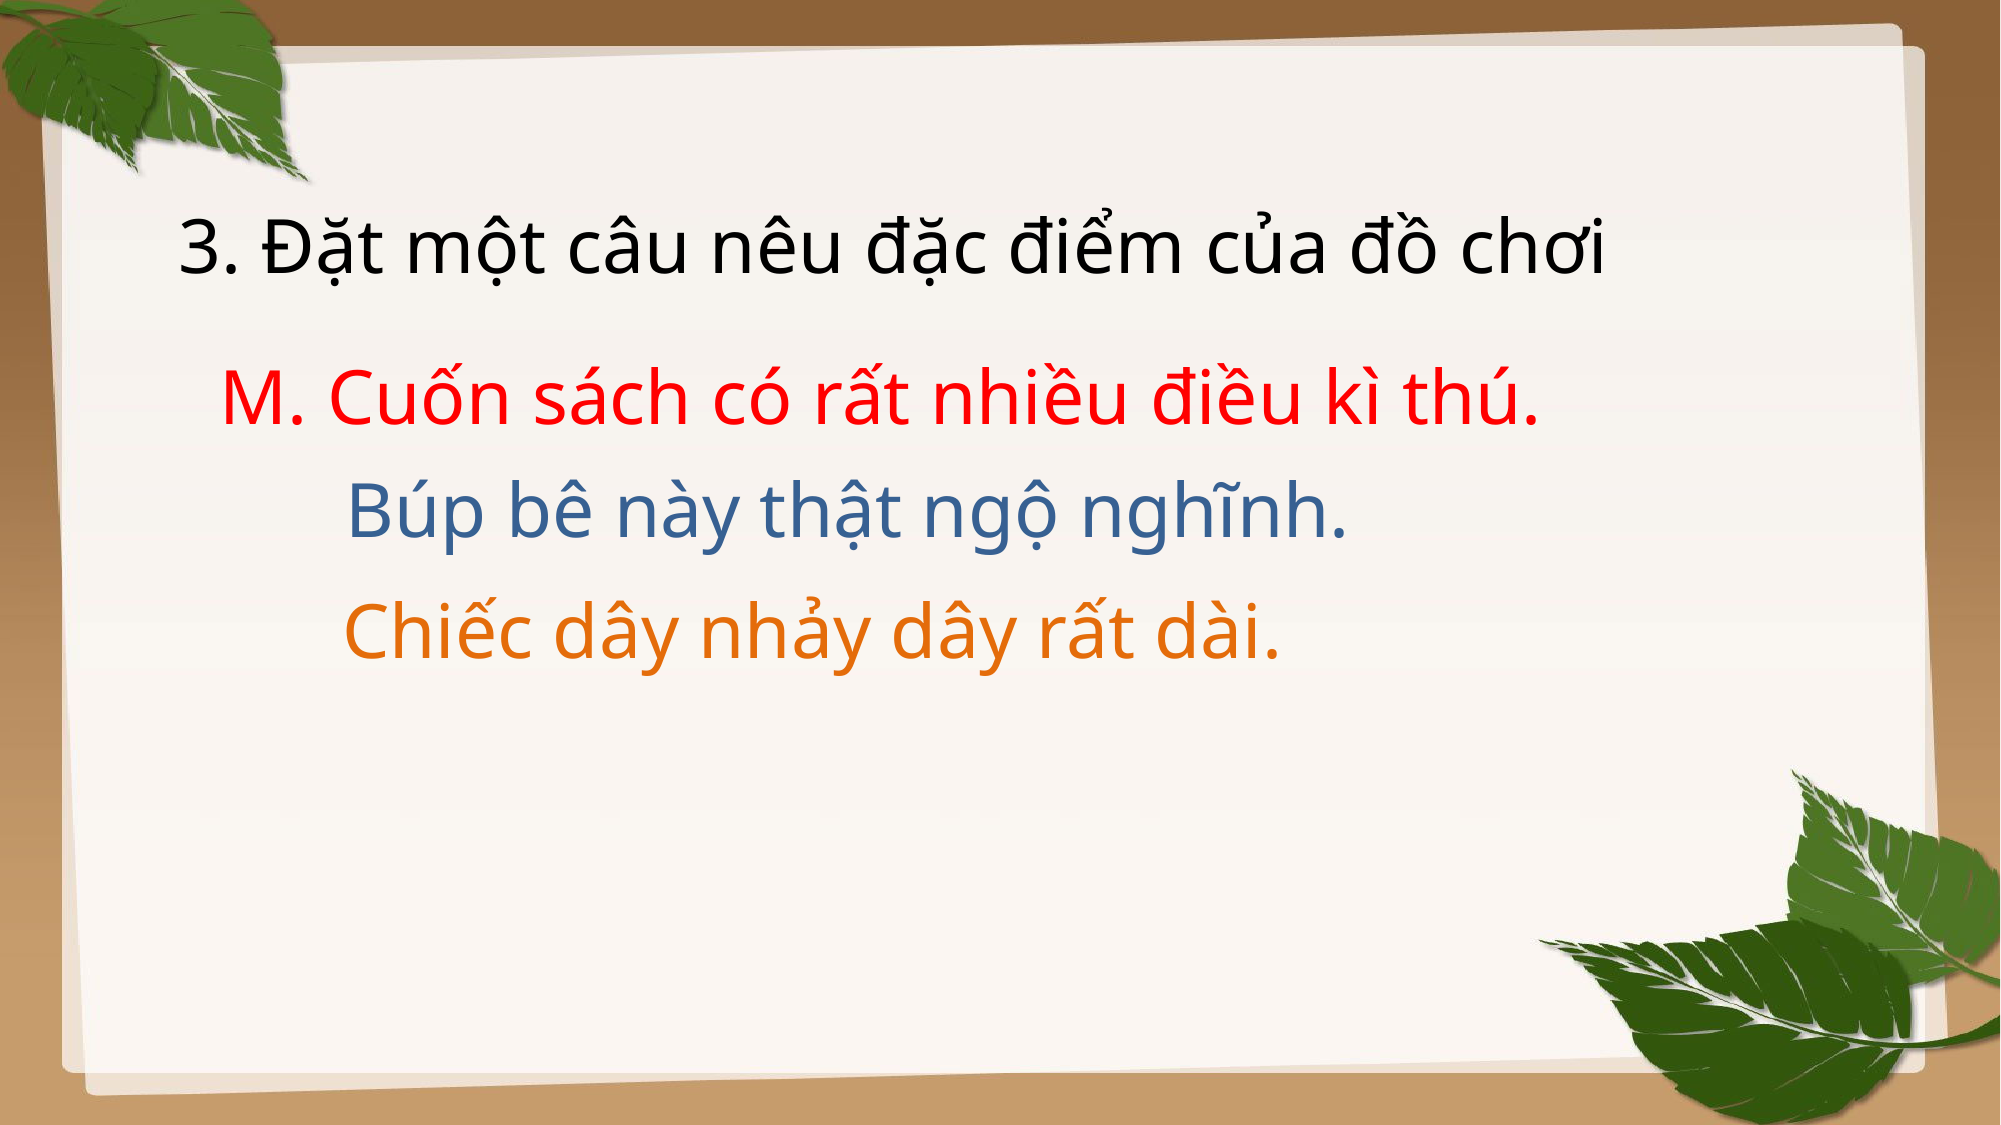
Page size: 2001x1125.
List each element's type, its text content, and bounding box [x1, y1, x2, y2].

text_box Búp bê này thật ngộ nghĩnh. [330, 455, 1995, 561]
text_box 3. Đặt một câu nêu đặc điểm của đồ chơi [163, 191, 1827, 297]
picture [0, 0, 2001, 1125]
text_box Chiếc dây nhảy dây rất dài. [327, 576, 1991, 681]
text_box M. Cuốn sách có rất nhiều điều kì thú. [205, 342, 1869, 448]
